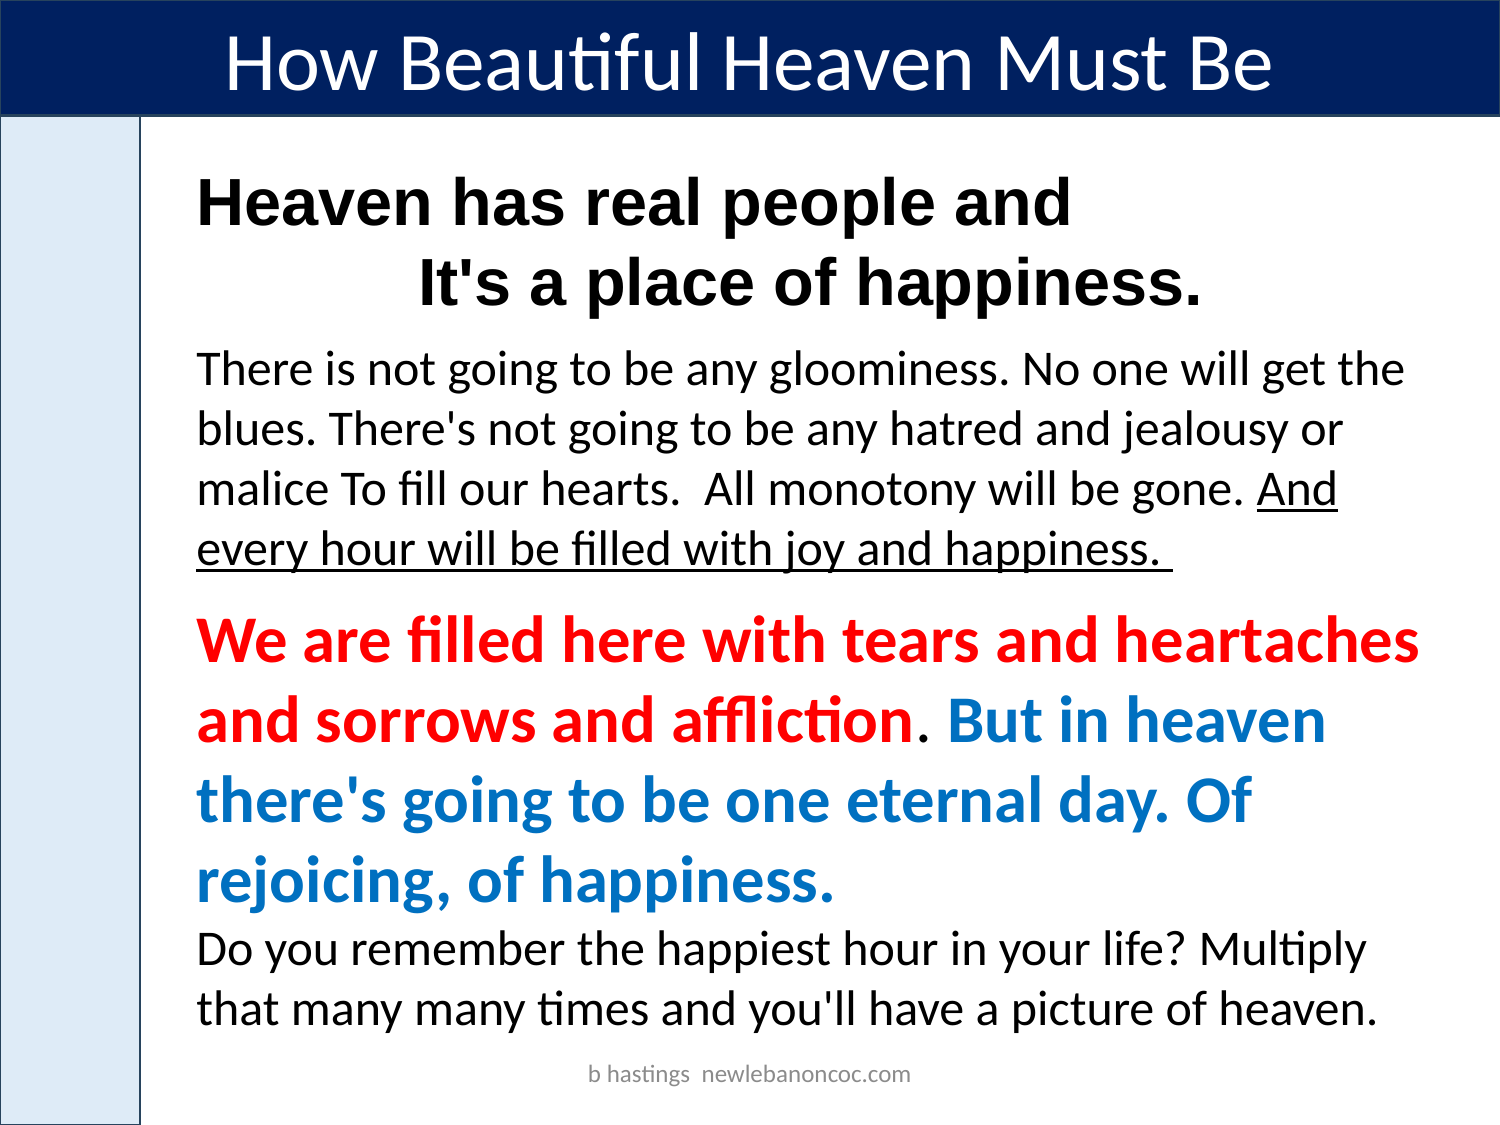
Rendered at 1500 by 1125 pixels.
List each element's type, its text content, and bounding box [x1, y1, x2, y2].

text_box How Beautiful Heaven Must Be [0, 0, 1500, 115]
footer b hastings newlebanoncoc.com [496, 1042, 1004, 1103]
text_box Heaven has real people and It's a place of happiness. [140, 151, 1500, 326]
text_box There is not going to be any gloominess. No one will get the blues. There's not going to be any hatred and jealousy or malice To fill our hearts. All monotony will be gone. And every hour will be filled with joy and happiness. We are filled here with tears and heartaches and sorrows and affliction. But in heaven there's going to be one eternal day. Of rejoicing, of happiness. Do you remember the happiest hour in your life? Multiply that many many times and you'll have a picture of heaven. [181, 327, 1467, 1044]
text_box [0, 117, 141, 1125]
